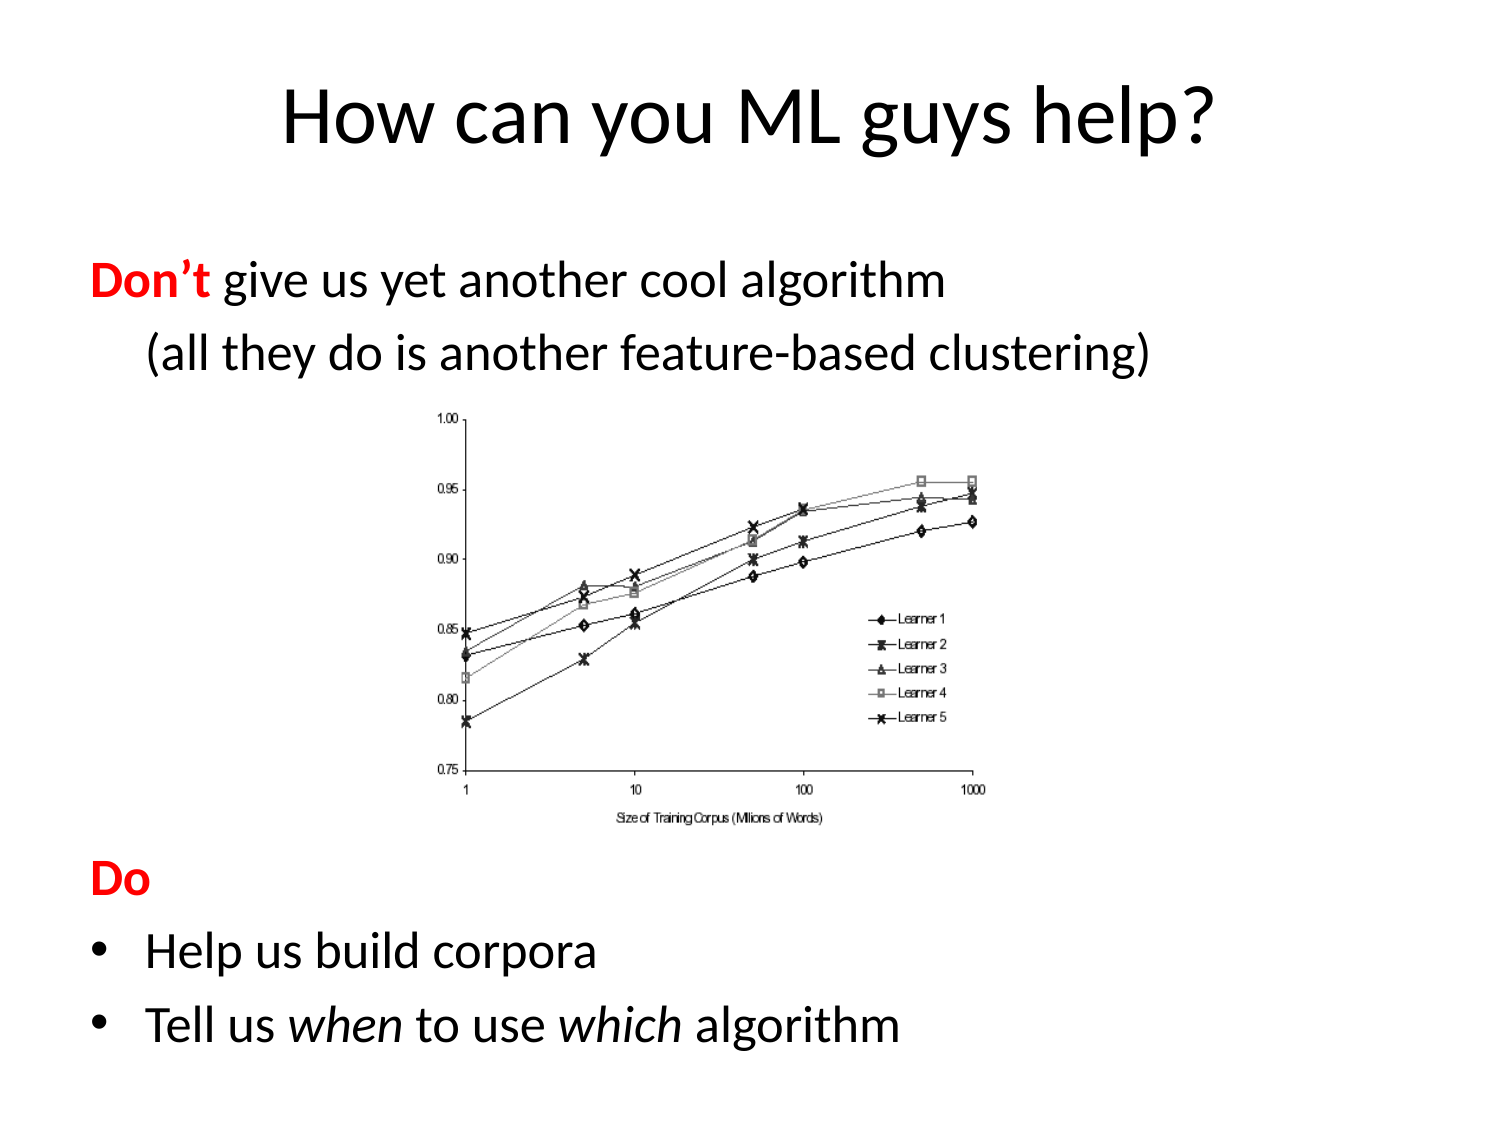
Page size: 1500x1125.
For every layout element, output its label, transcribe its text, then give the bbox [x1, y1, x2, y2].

picture [424, 399, 1003, 833]
list Don’t give us yet another cool algorithm (all they do is another feature-based clustering) Do Help us build corpora Tell us when to use which algorithm [75, 237, 1425, 1063]
title How can you ML guys help? [75, 45, 1425, 175]
